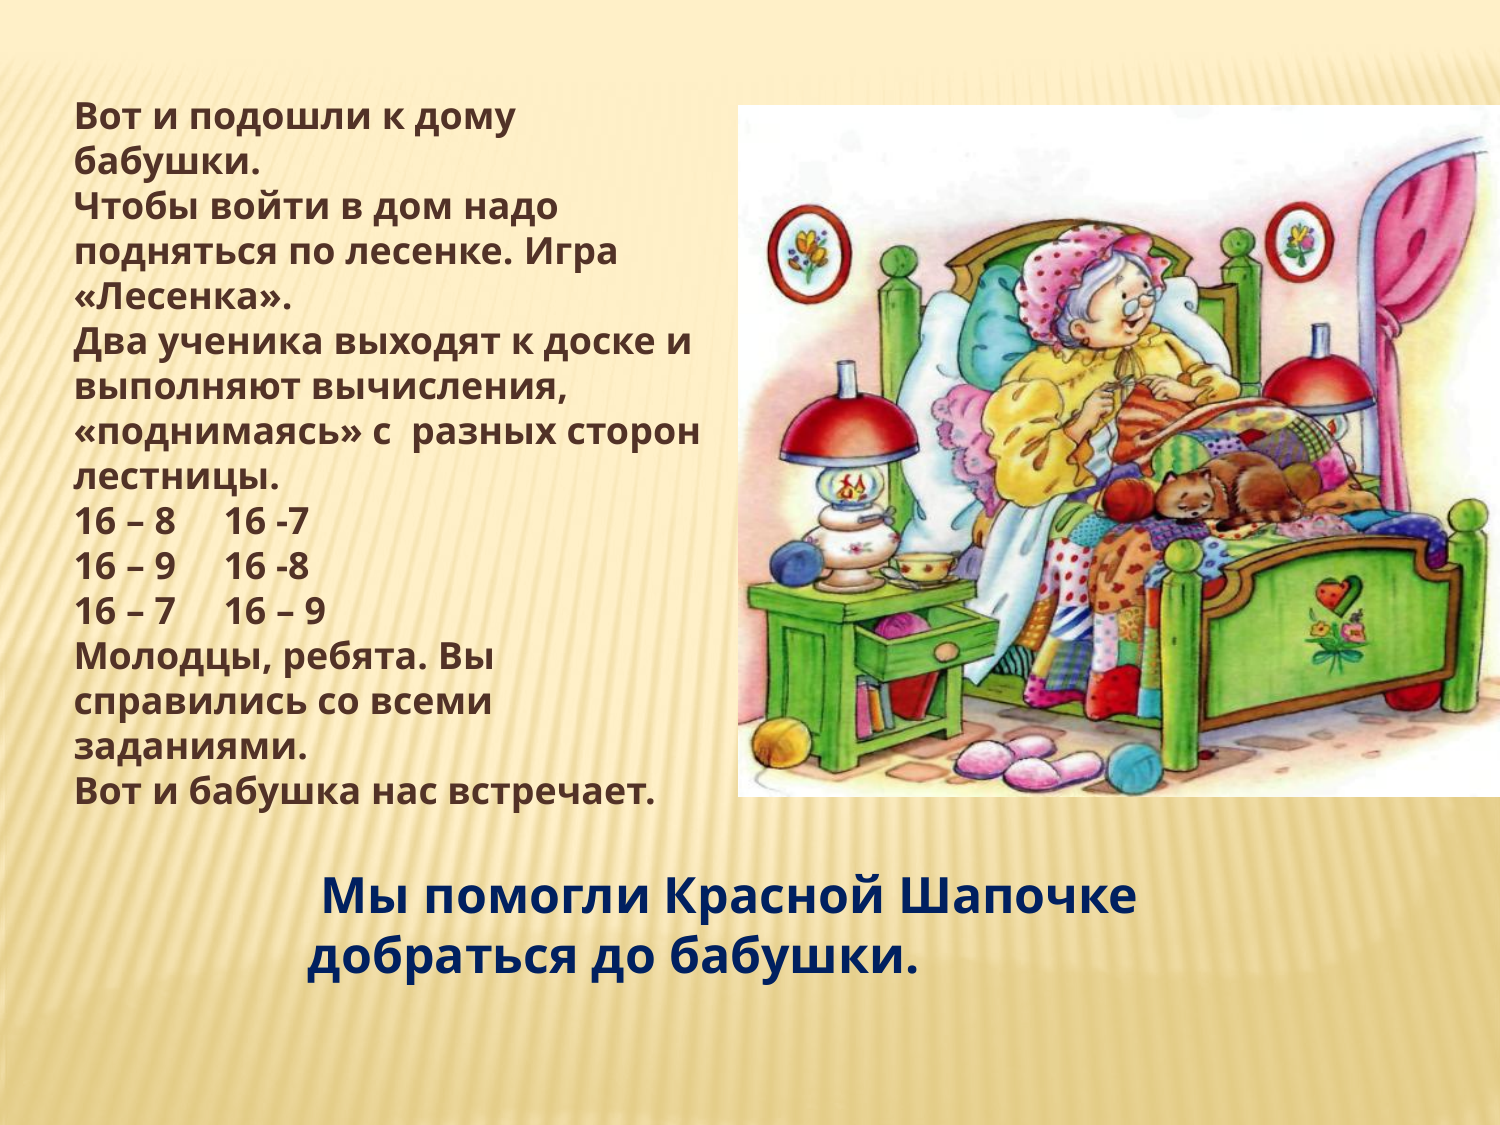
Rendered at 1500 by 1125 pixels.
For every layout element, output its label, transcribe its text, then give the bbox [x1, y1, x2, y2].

picture [738, 105, 1500, 797]
text_box Мы помогли Красной Шапочке добраться до бабушки. [292, 856, 1243, 992]
text_box Вот и подошли к дому бабушки. Чтобы войти в дом надо подняться по лесенке. Игра «Лесенка». Два ученика выходят к доске и выполняют вычисления, «поднимаясь» с разных сторон лестницы. 16 – 8 16 -7 16 – 9 16 -8 16 – 7 16 – 9 Молодцы, ребята. Вы справились со всеми заданиями. Вот и бабушка нас встречает. [58, 84, 727, 820]
